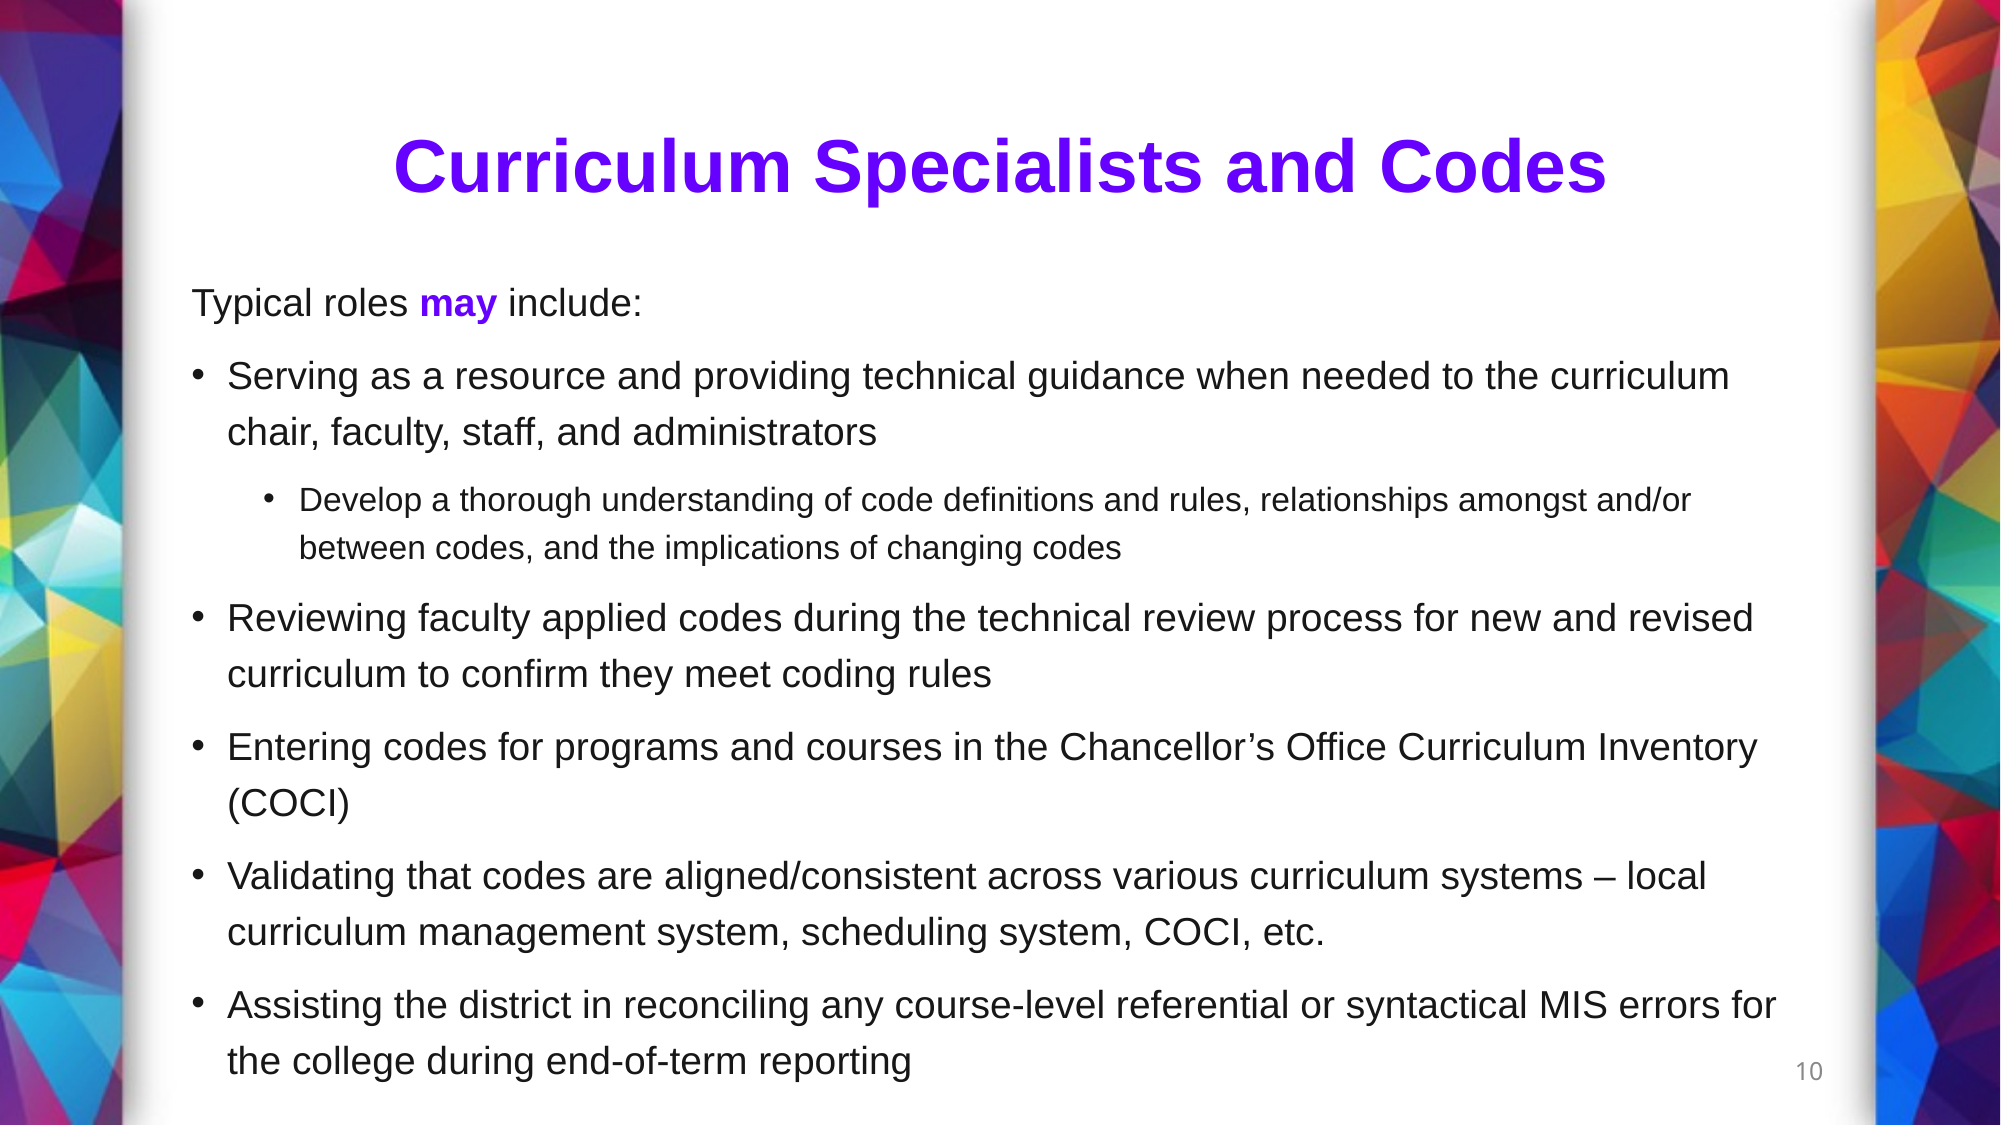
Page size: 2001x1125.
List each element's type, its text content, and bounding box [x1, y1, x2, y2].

list Typical roles may include: Serving as a resource and providing technical guidance when needed to the curriculum chair, faculty, staff, and administrators Develop a thorough understanding of code definitions and rules, relationships amongst and/or between codes, and the implications of changing codes Reviewing faculty applied codes during the technical review process for new and revised curriculum to confirm they meet coding rules Entering codes for programs and courses in the Chancellor’s Office Curriculum Inventory (COCI) Validating that codes are aligned/consistent across various curriculum systems – local curriculum management system, scheduling system, COCI, etc. Assisting the district in reconciling any course-level referential or syntactical MIS errors for the college during end-of-term reporting [176, 260, 1827, 1093]
title Curriculum Specialists and Codes [176, 59, 1827, 260]
